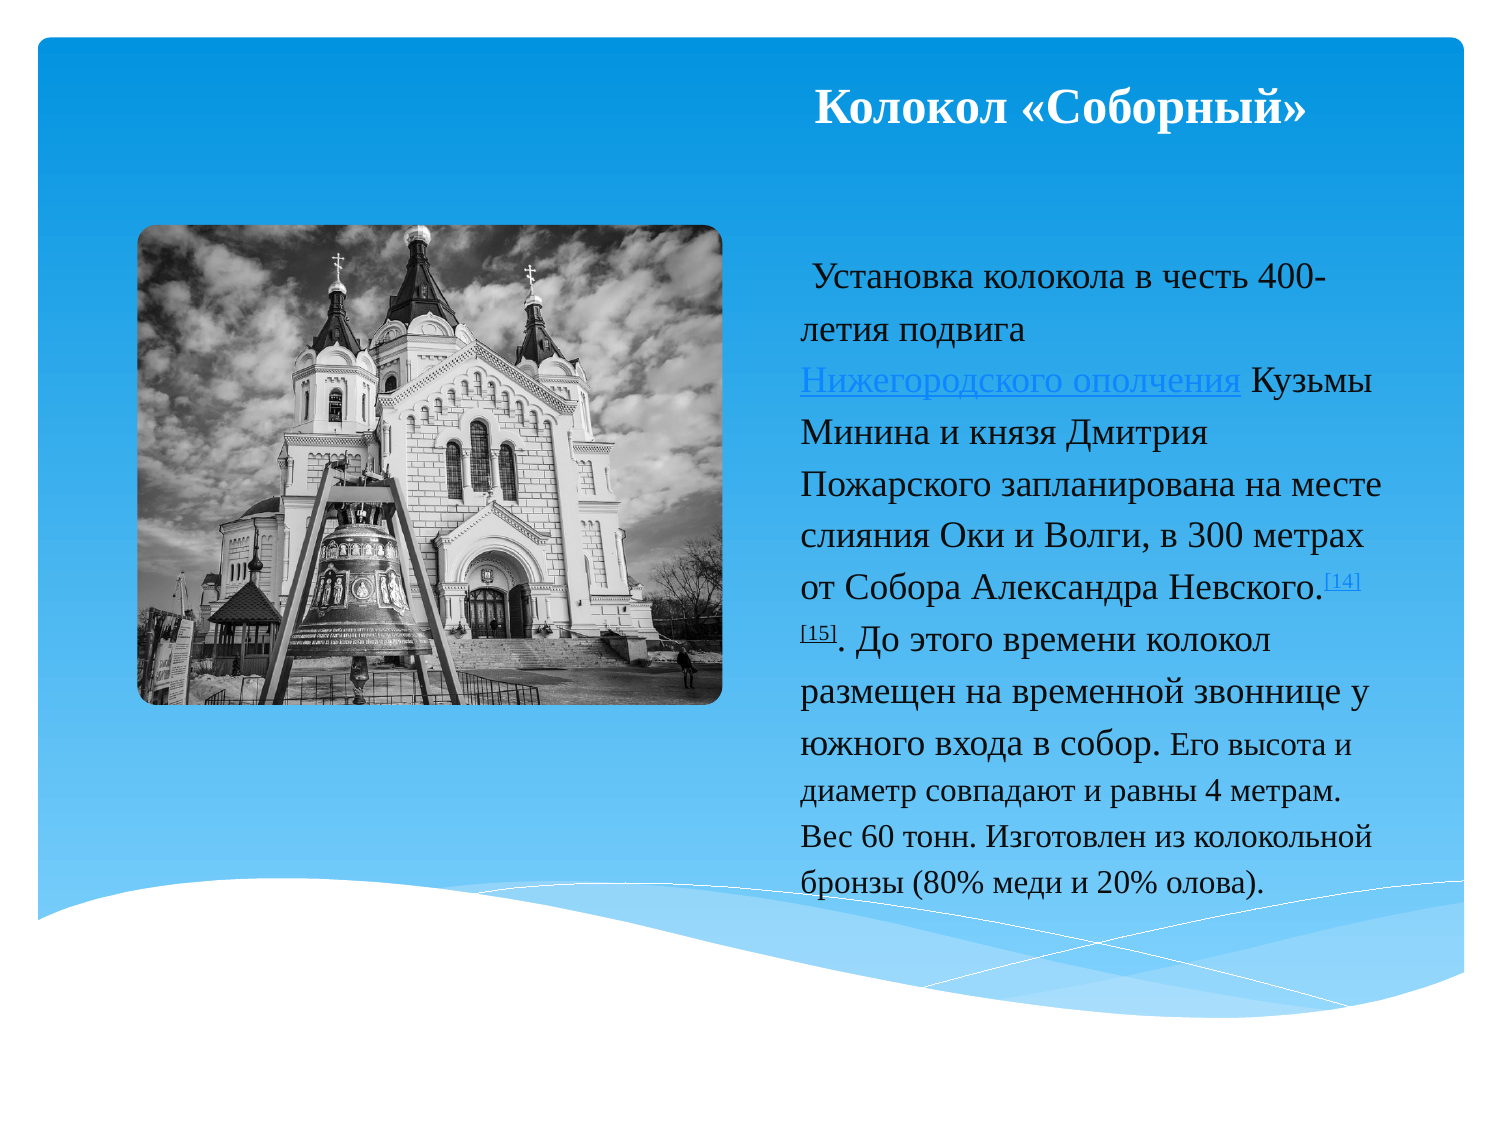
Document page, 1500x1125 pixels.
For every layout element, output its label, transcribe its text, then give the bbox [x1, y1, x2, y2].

title Колокол «Соборный» [799, 55, 1425, 185]
list Установка колокола в честь 400-летия подвига Нижегородского ополчения Кузьмы Минина и князя Дмитрия Пожарского запланирована на месте слияния Оки и Волги, в 300 метрах от Собора Александра Невского.[14][15]. До этого времени колокол размещен на временной звоннице у южного входа в собор. Его высота и диаметр совпадают и равны 4 метрам. Вес 60 тонн. Изготовлен из колокольной бронзы (80% меди и 20% олова). [785, 231, 1412, 917]
picture [137, 224, 723, 706]
